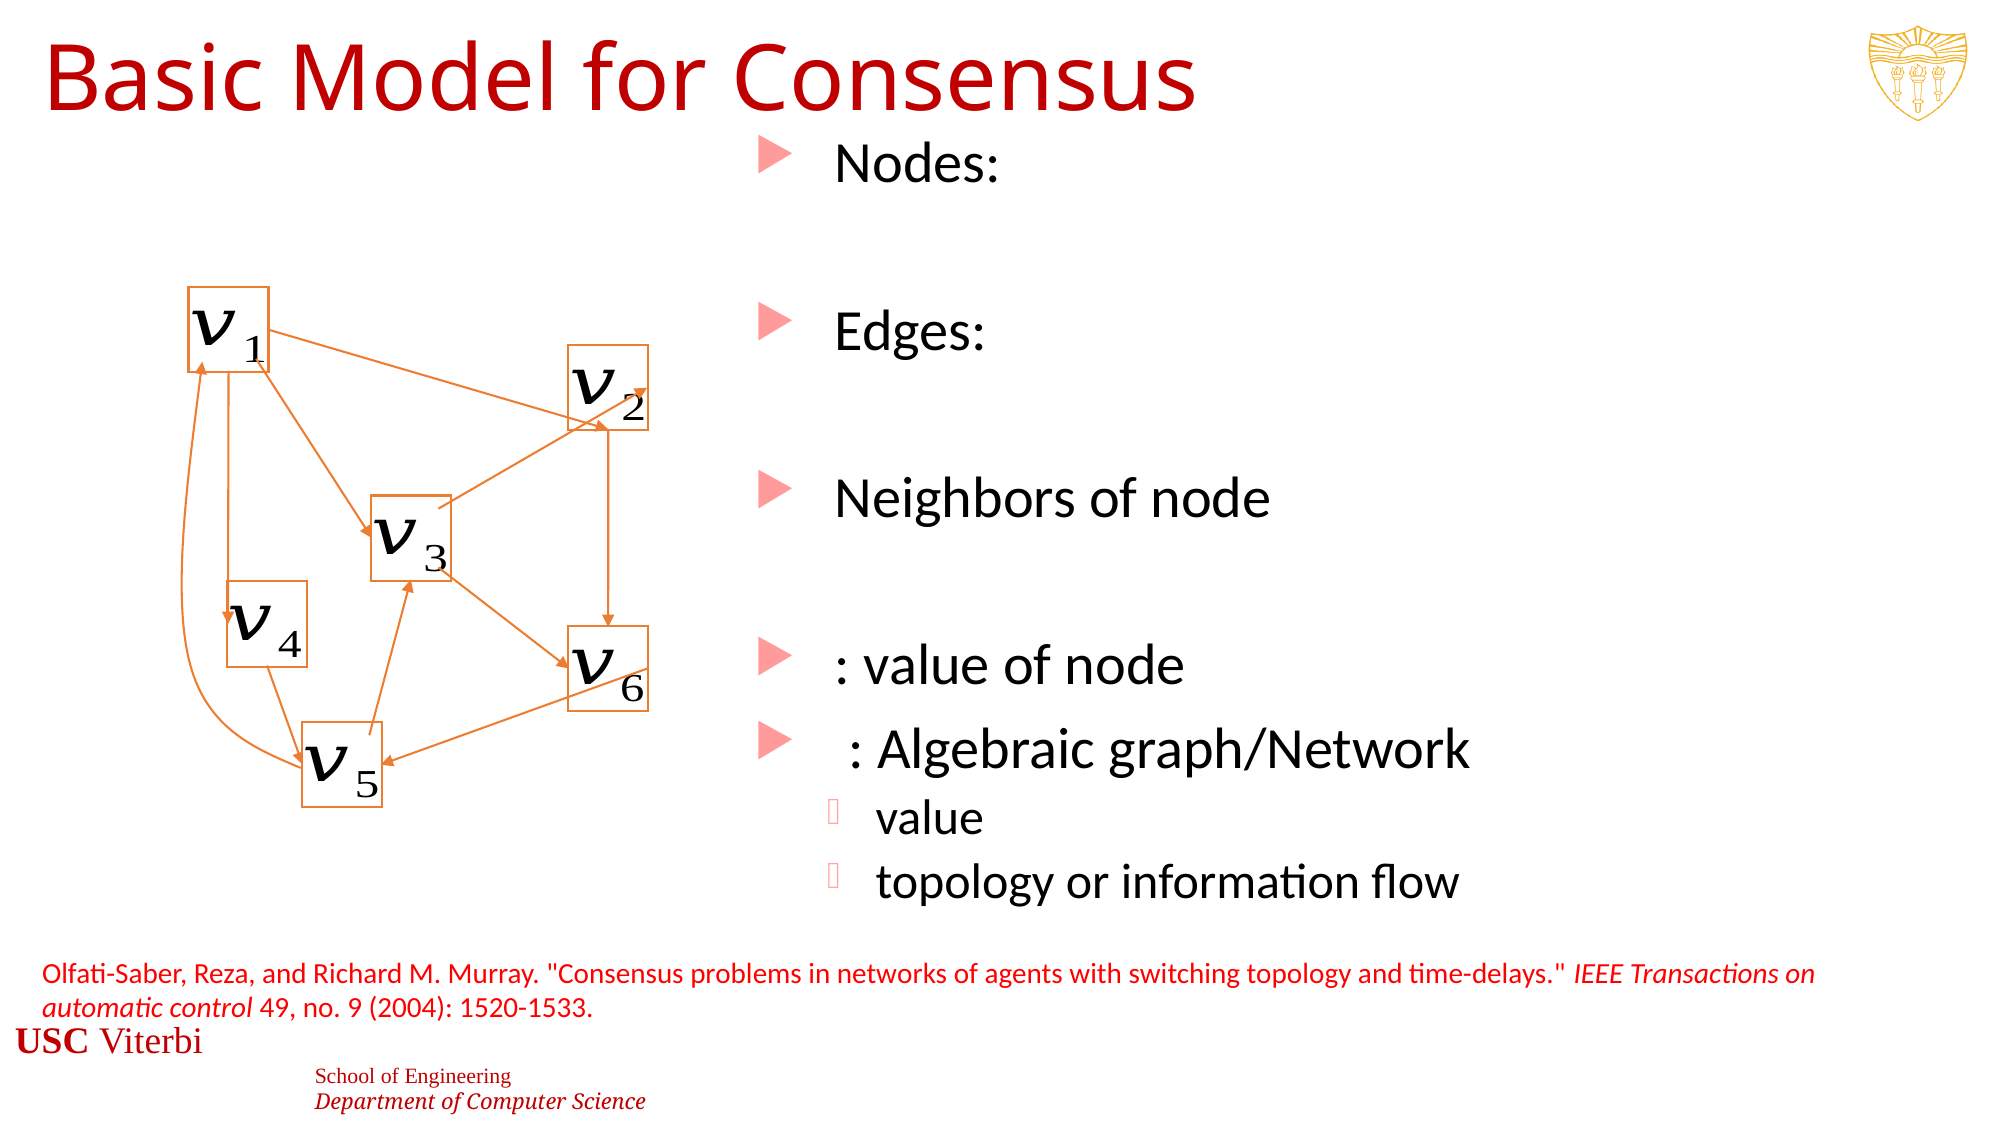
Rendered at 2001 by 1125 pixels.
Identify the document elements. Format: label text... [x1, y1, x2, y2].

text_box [380, 697, 581, 765]
text_box [180, 361, 302, 769]
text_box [438, 567, 581, 640]
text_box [267, 329, 570, 388]
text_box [369, 579, 411, 736]
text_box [256, 358, 384, 509]
text_box Olfati-Saber, Reza, and Richard M. Murray. "Consensus problems in networks of agents with switching topology and time-delays." IEEE Transactions on automatic control 49, no. 9 (2004): 1520-1533. [27, 946, 1865, 1032]
picture [1836, 11, 2000, 135]
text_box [438, 417, 581, 509]
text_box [228, 370, 240, 595]
title Basic Model for Consensus [27, 16, 1819, 145]
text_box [267, 665, 315, 736]
